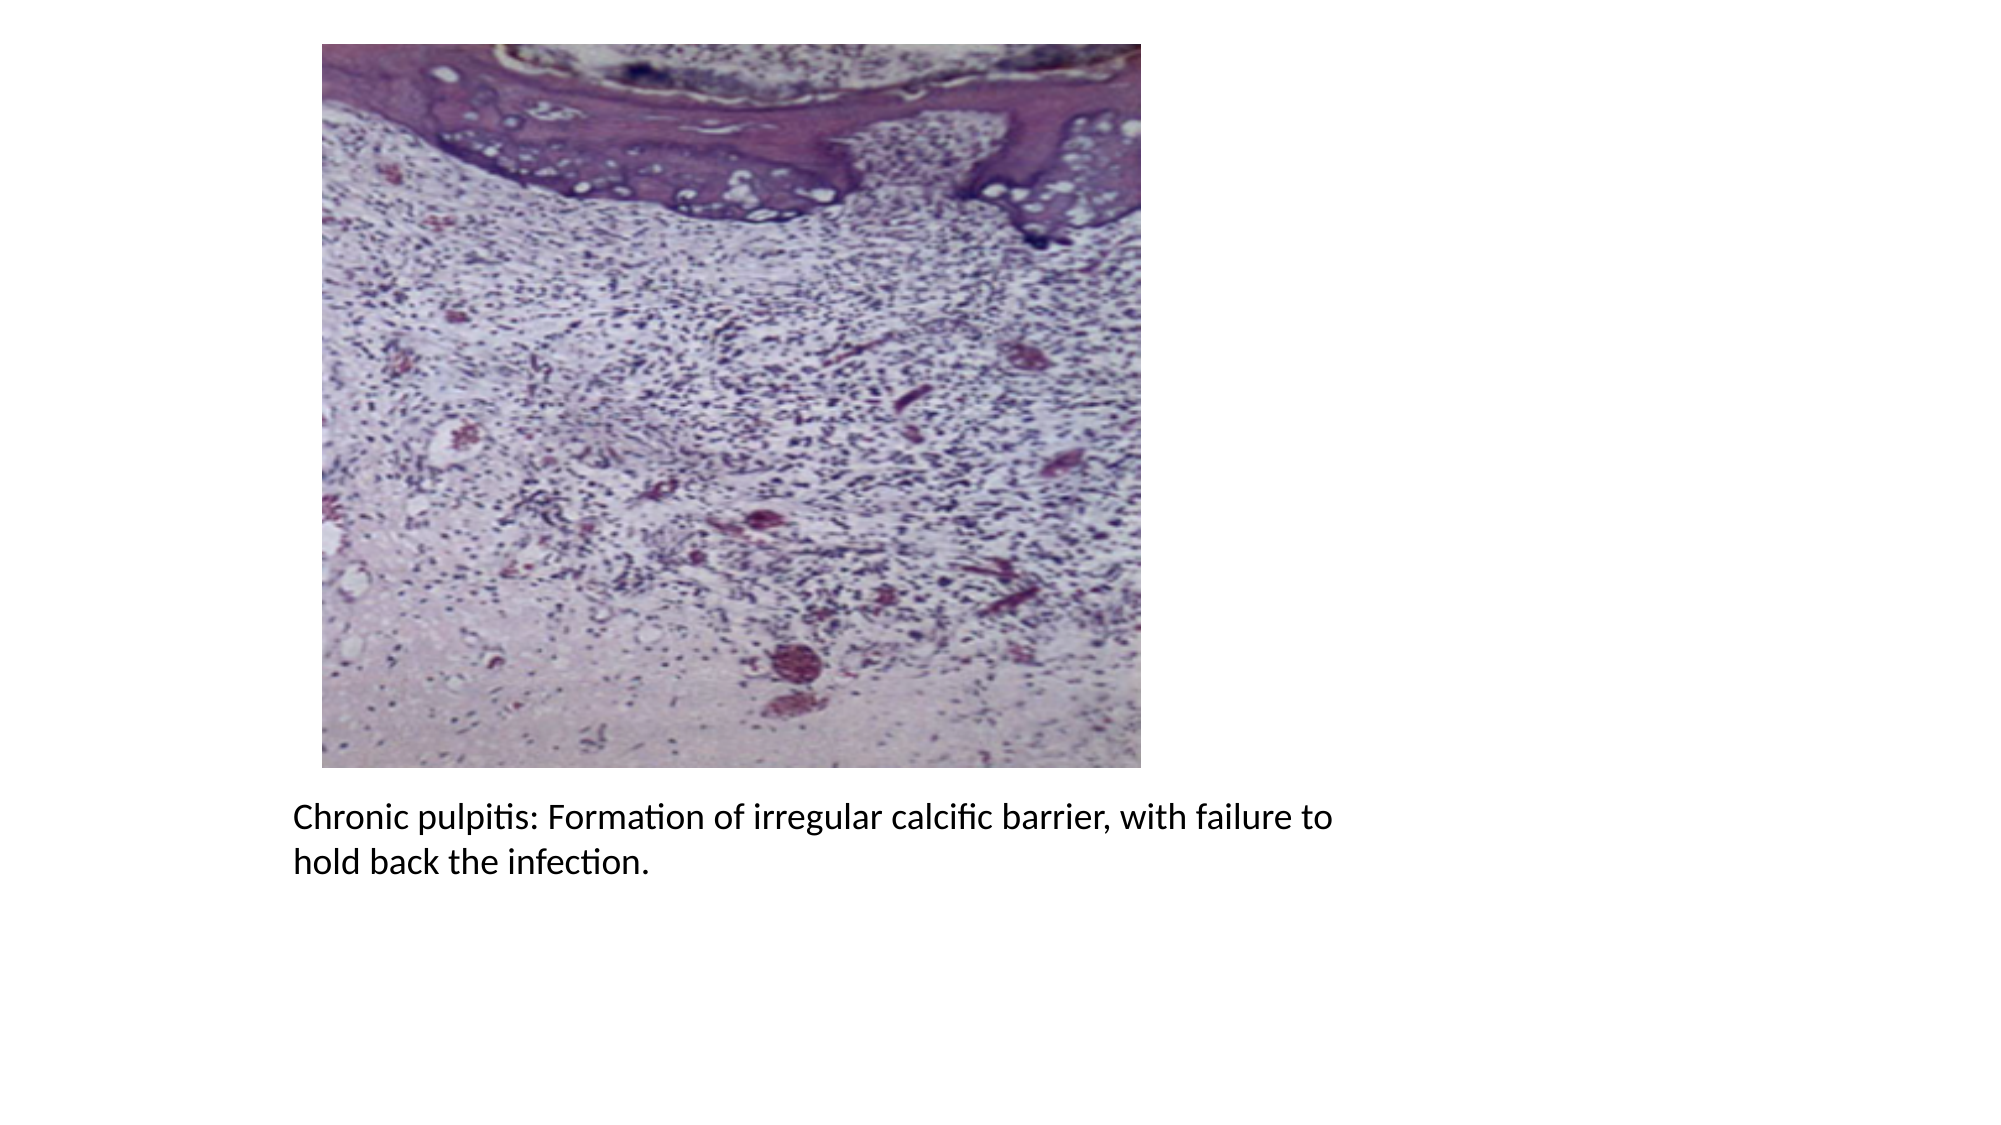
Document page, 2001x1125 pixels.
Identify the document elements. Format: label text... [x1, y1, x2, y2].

text_box Chronic pulpitis: Formation of irregular calcific barrier, with failure to hold back the infection. [278, 784, 1404, 890]
picture [322, 44, 1141, 768]
